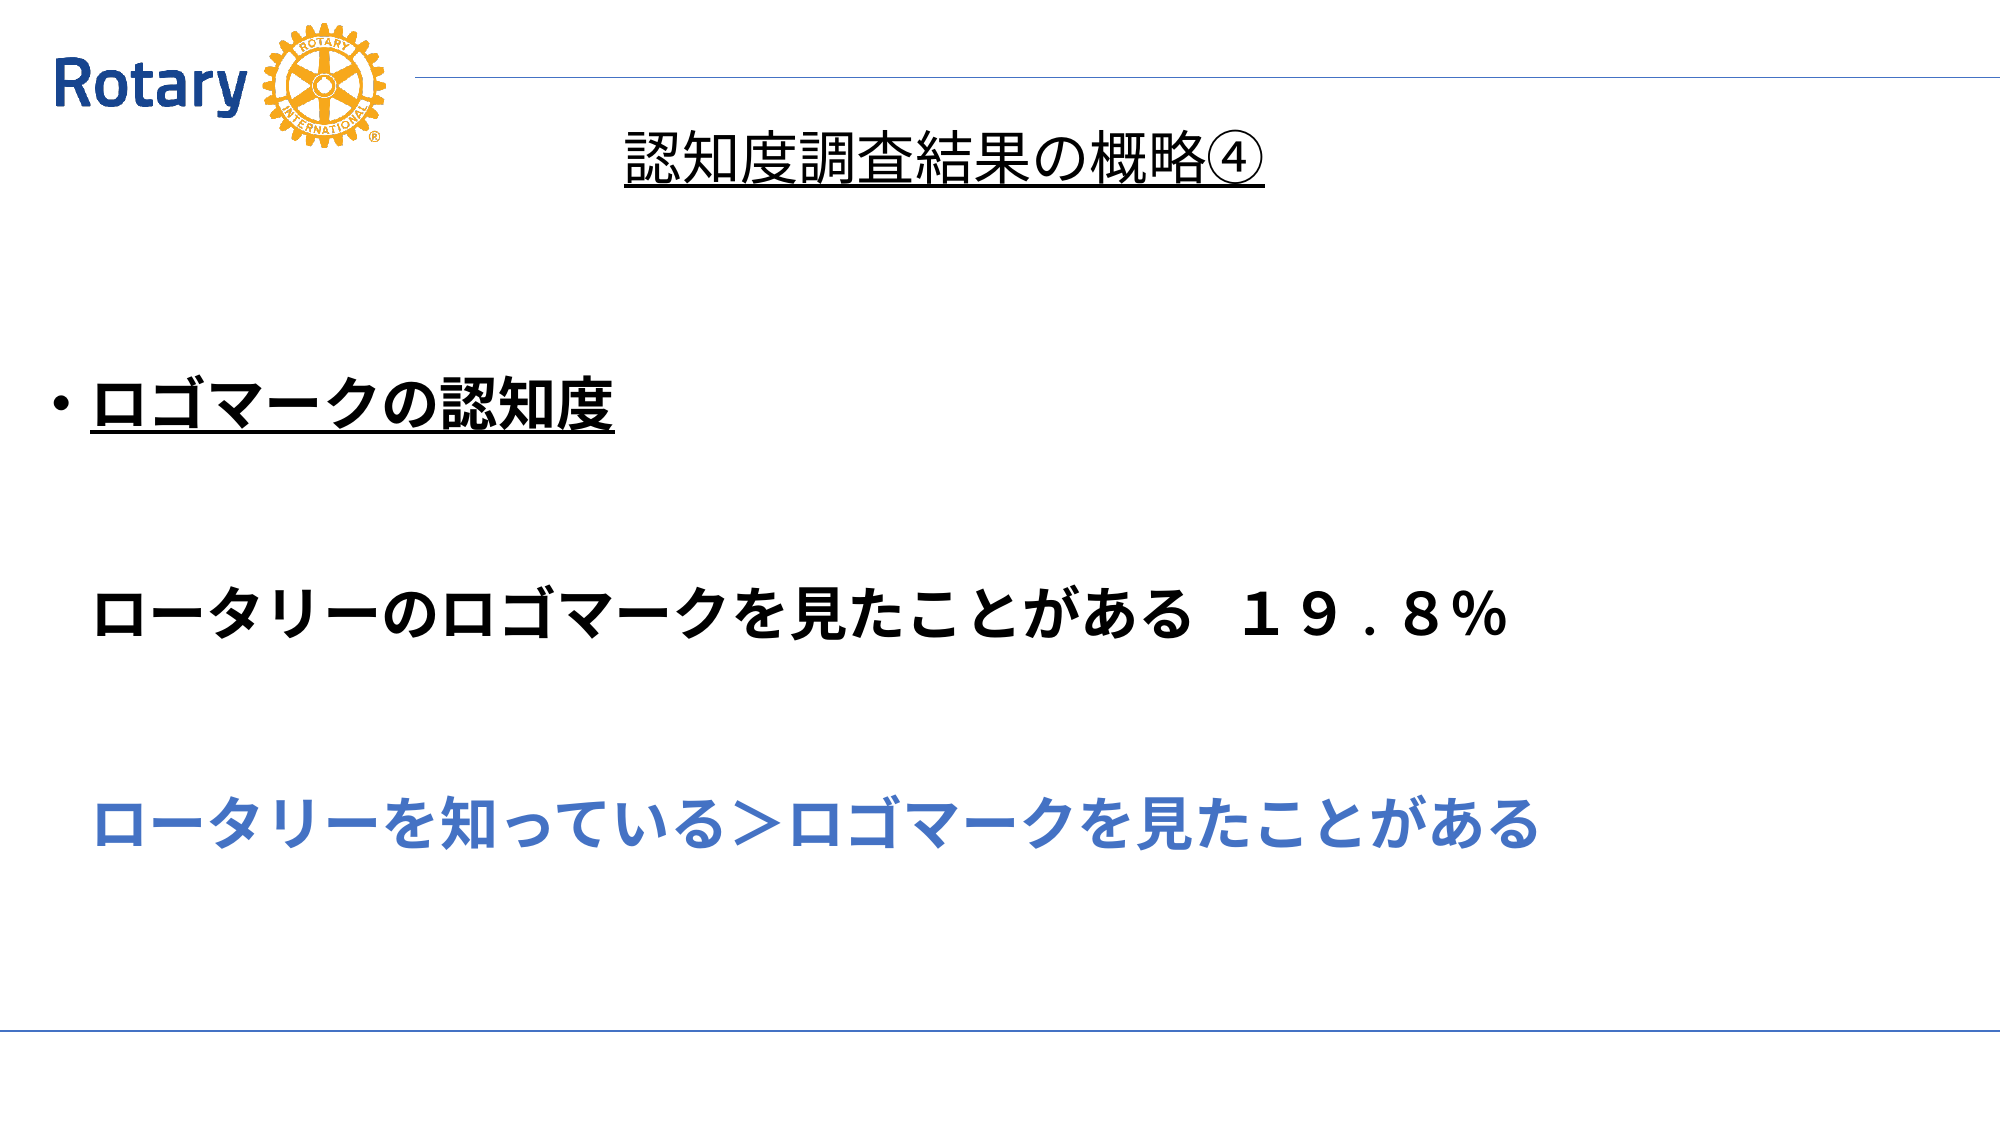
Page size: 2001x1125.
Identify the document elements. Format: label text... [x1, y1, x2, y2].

text_box ・ロゴマークの認知度 ロータリーのロゴマークを見たことがある １９.８％ ロータリーを知っている＞ロゴマークを見たことがある [17, 220, 1895, 999]
title 認知度調査結果の概略④ [349, 95, 1540, 200]
picture [56, 23, 386, 148]
